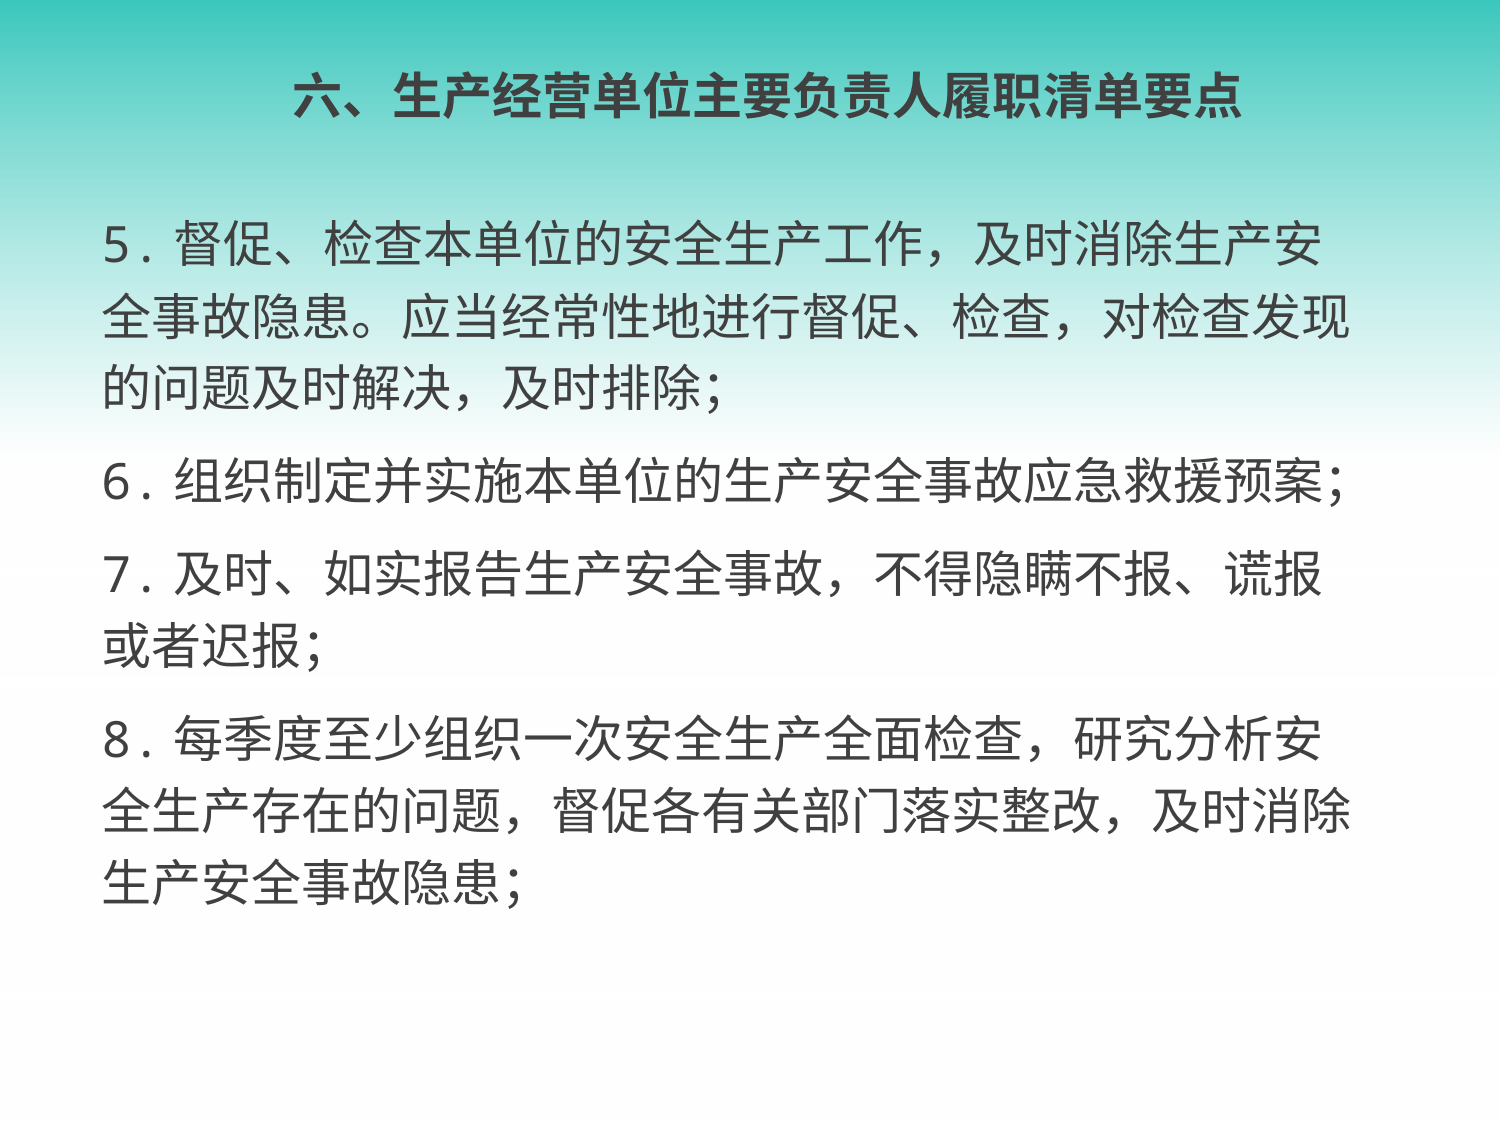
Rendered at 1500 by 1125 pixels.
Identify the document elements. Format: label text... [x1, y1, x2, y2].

list 5.督促、检查本单位的安全生产工作，及时消除生产安全事故隐患。应当经常性地进行督促、检查，对检查发现的问题及时解决，及时排除； 6.组织制定并实施本单位的生产安全事故应急救援预案； 7.及时、如实报告生产安全事故，不得隐瞒不报、谎报或者迟报； 8.每季度至少组织一次安全生产全面检查，研究分析安全生产存在的问题，督促各有关部门落实整改，及时消除生产安全事故隐患； [86, 192, 1381, 908]
title 六、生产经营单位主要负责人履职清单要点 [154, 49, 1381, 128]
picture [0, 0, 1500, 1125]
